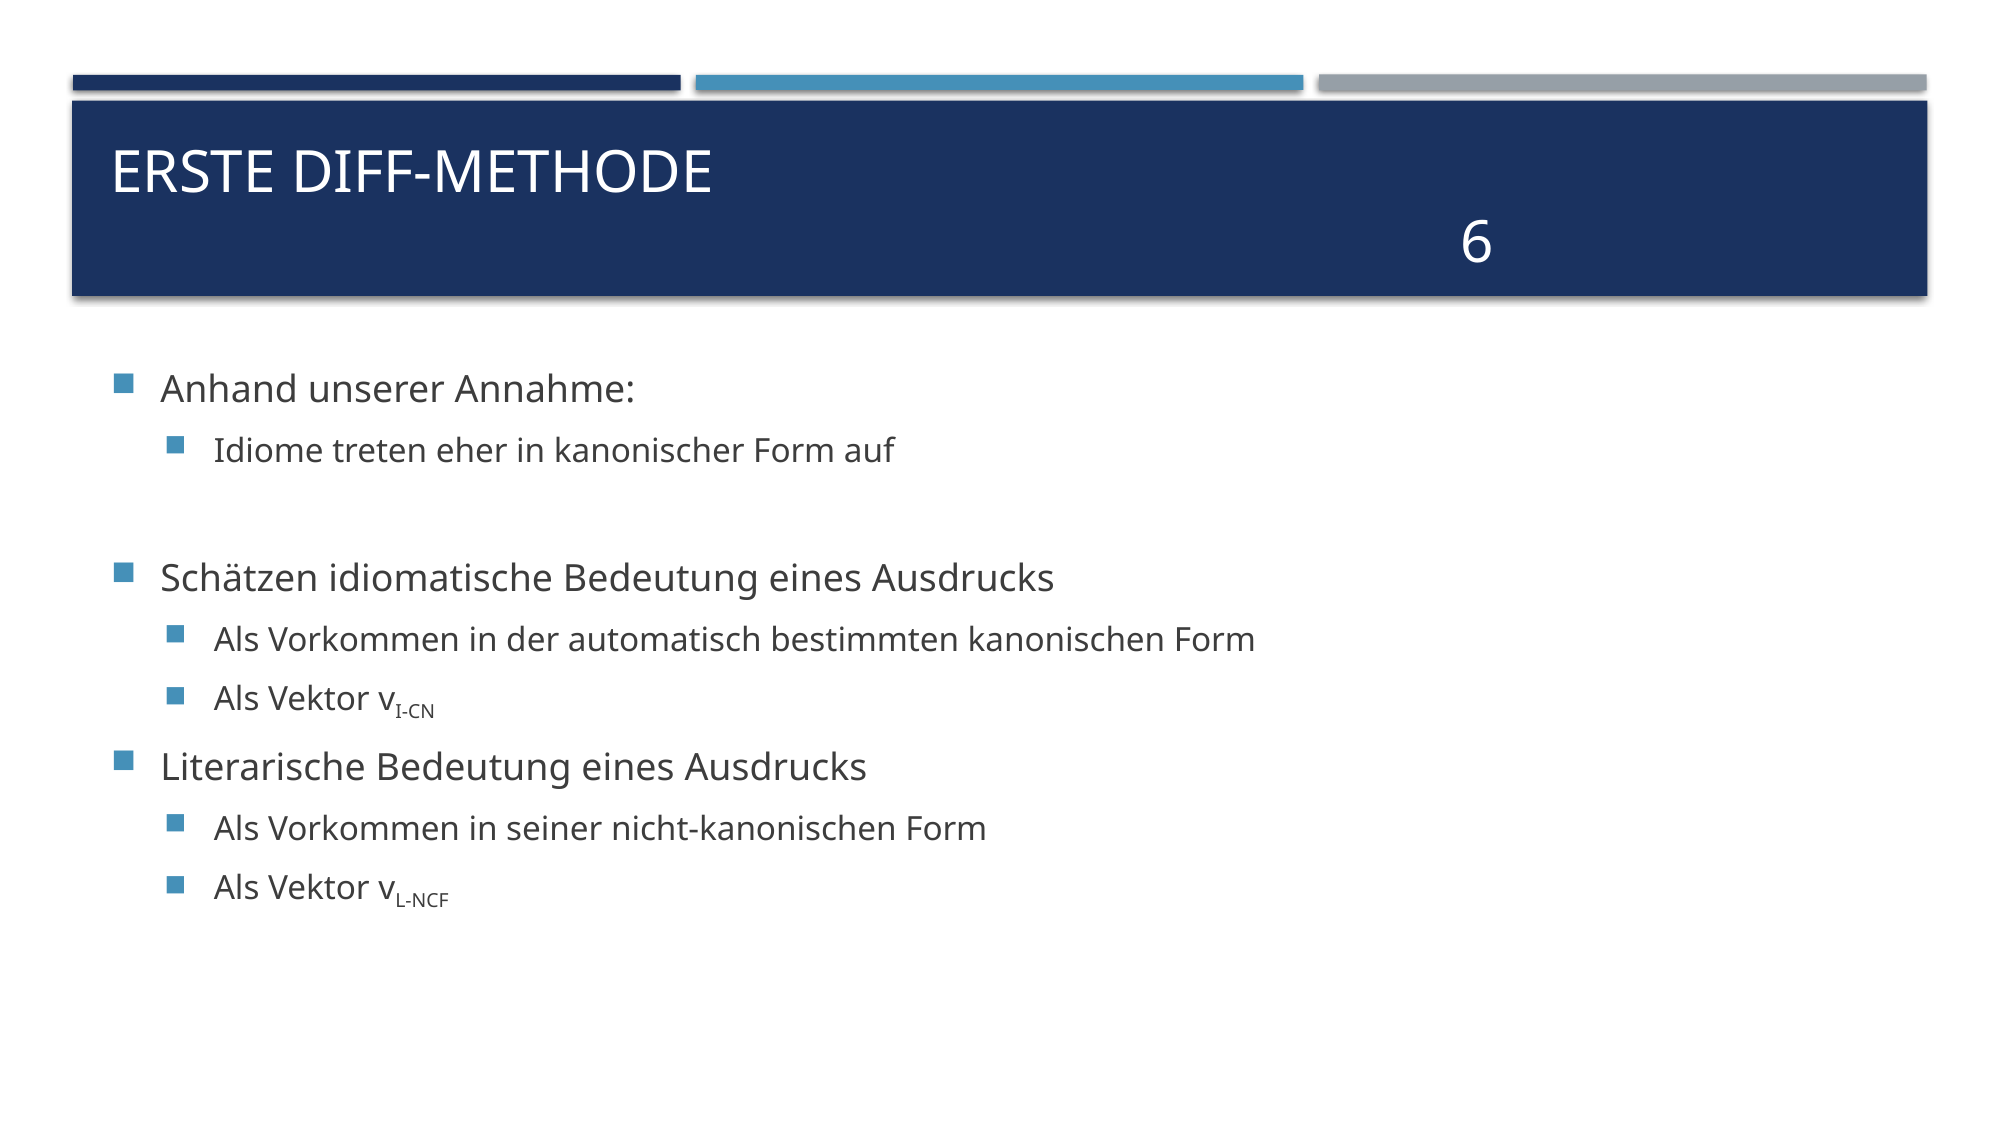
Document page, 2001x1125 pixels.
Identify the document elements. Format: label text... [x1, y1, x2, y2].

list Anhand unserer Annahme: Idiome treten eher in kanonischer Form auf Schätzen idiomatische Bedeutung eines Ausdrucks Als Vorkommen in der automatisch bestimmten kanonischen Form Als Vektor vI-CN Literarische Bedeutung eines Ausdrucks Als Vorkommen in seiner nicht-kanonischen Form Als Vektor vL-NCF [95, 357, 1905, 962]
title Erste Diff-Methode 6 [95, 115, 1905, 282]
